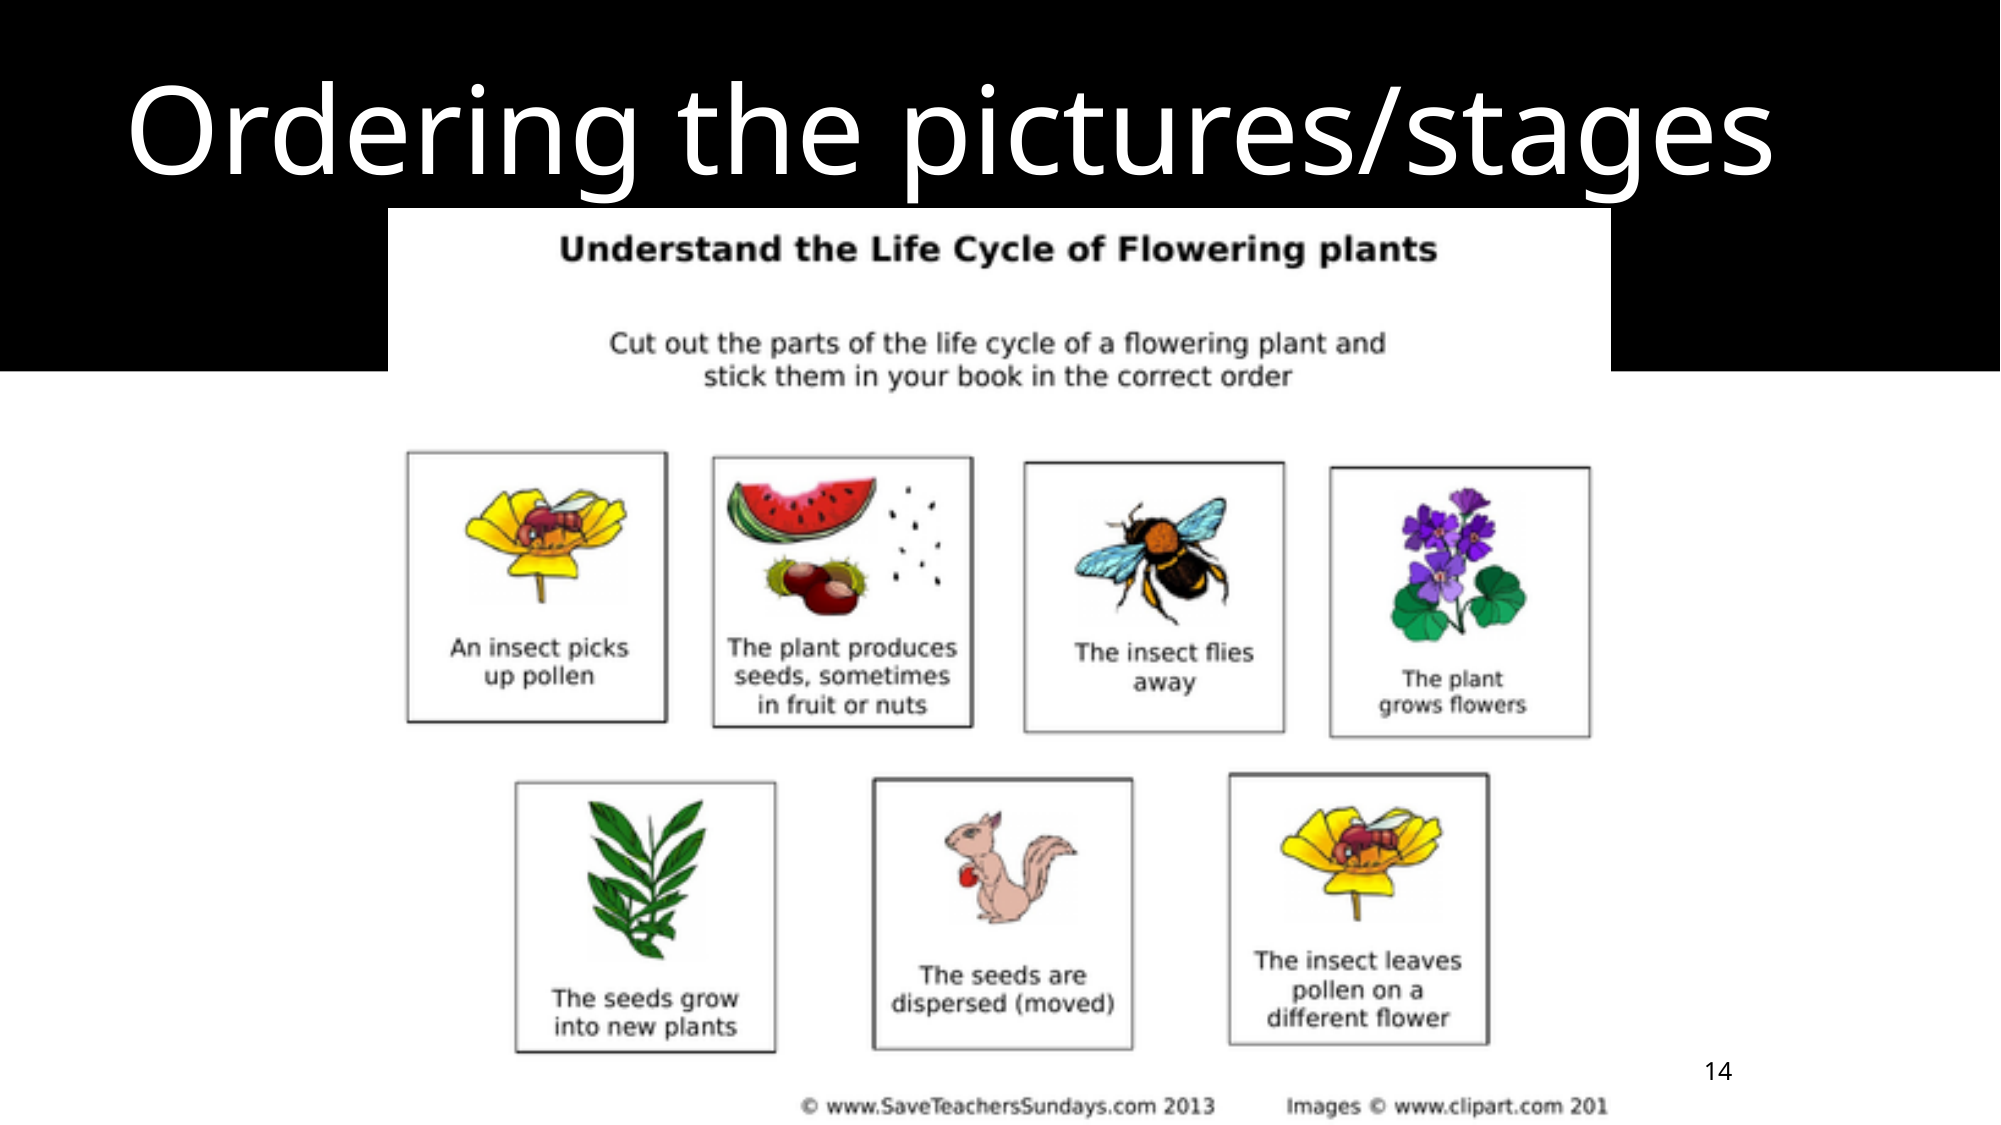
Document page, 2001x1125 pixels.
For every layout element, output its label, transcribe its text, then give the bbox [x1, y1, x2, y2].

title Ordering the pictures/stages [109, 60, 1795, 210]
slide_number ‹#› [1688, 1042, 1842, 1103]
picture [388, 208, 1611, 1125]
